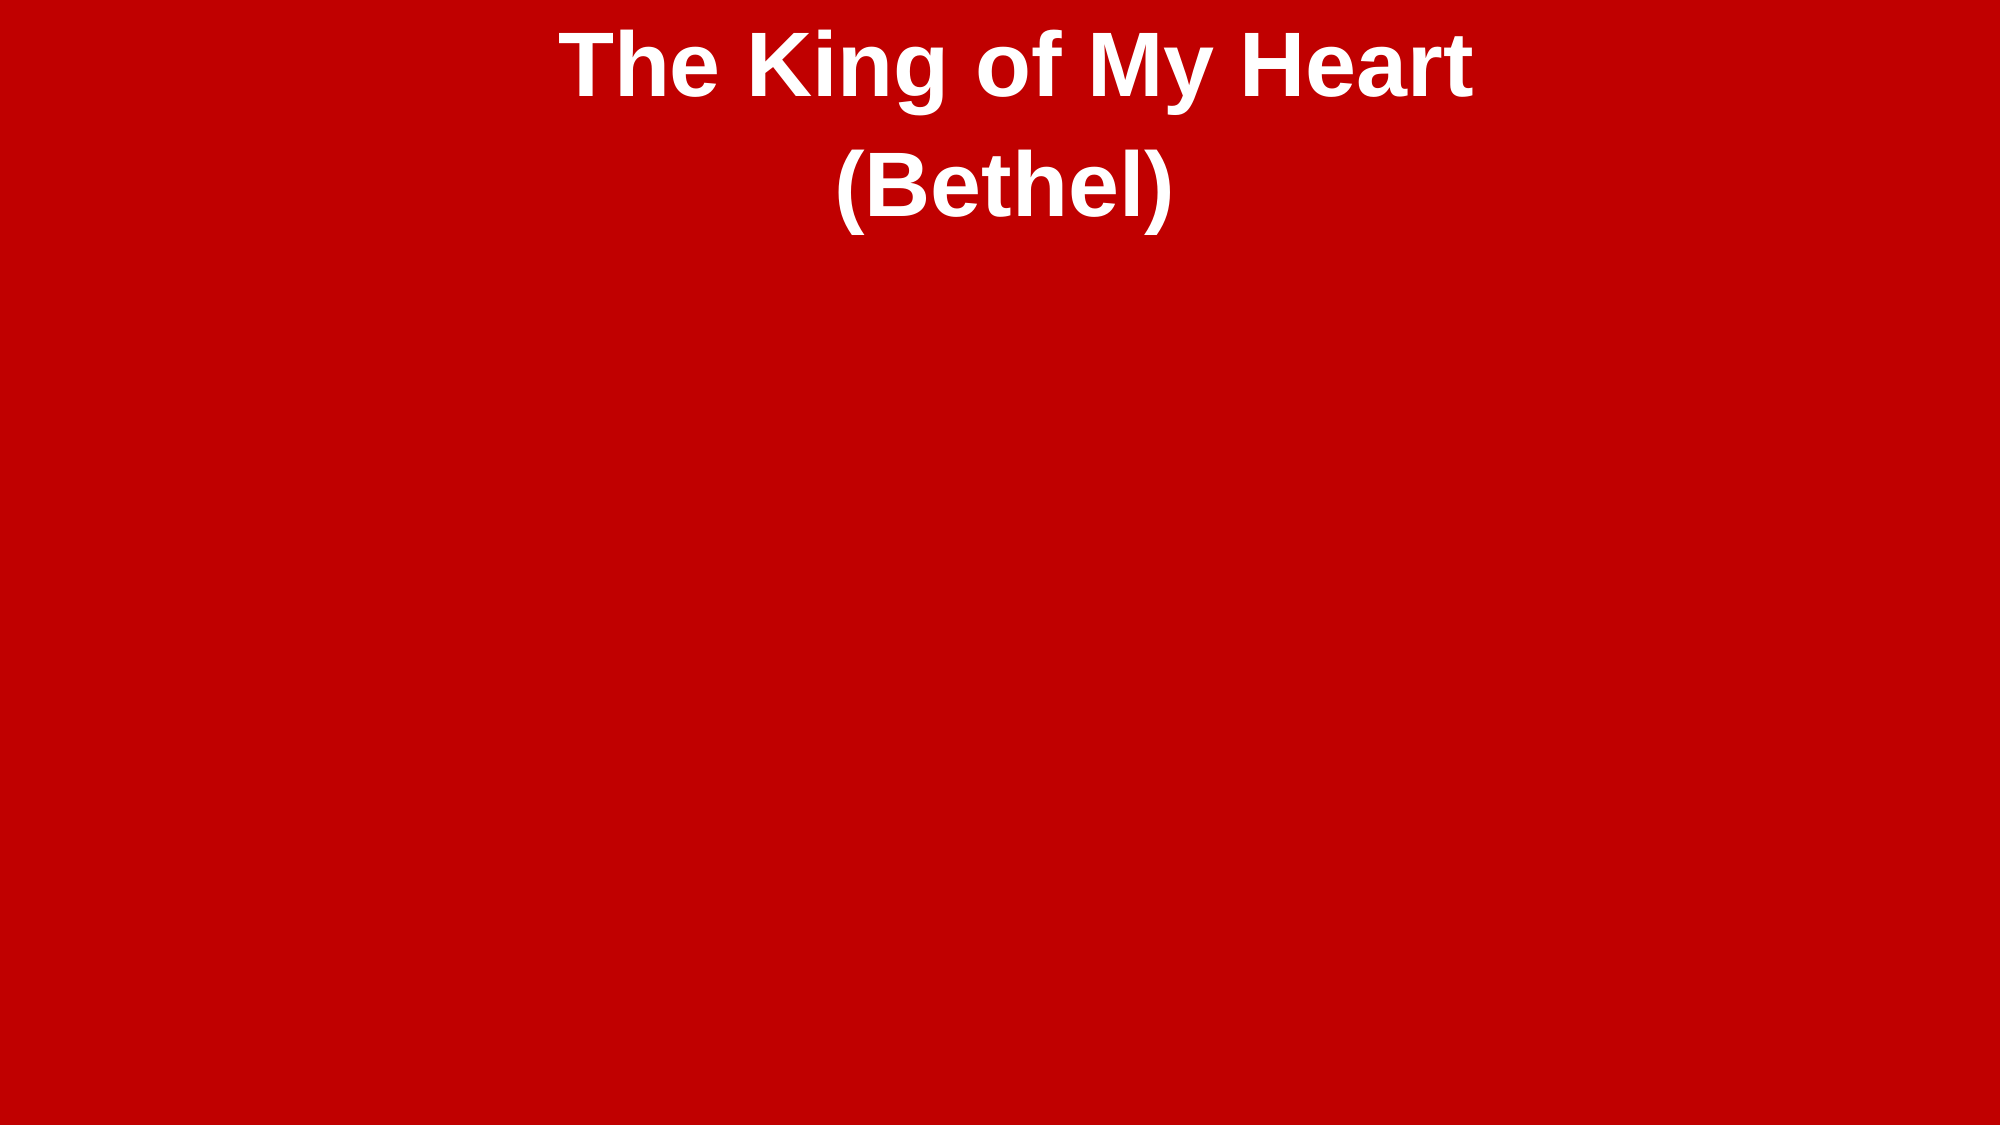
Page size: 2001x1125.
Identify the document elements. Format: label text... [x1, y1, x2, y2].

list The King of My Heart (Bethel) [10, 9, 2000, 784]
